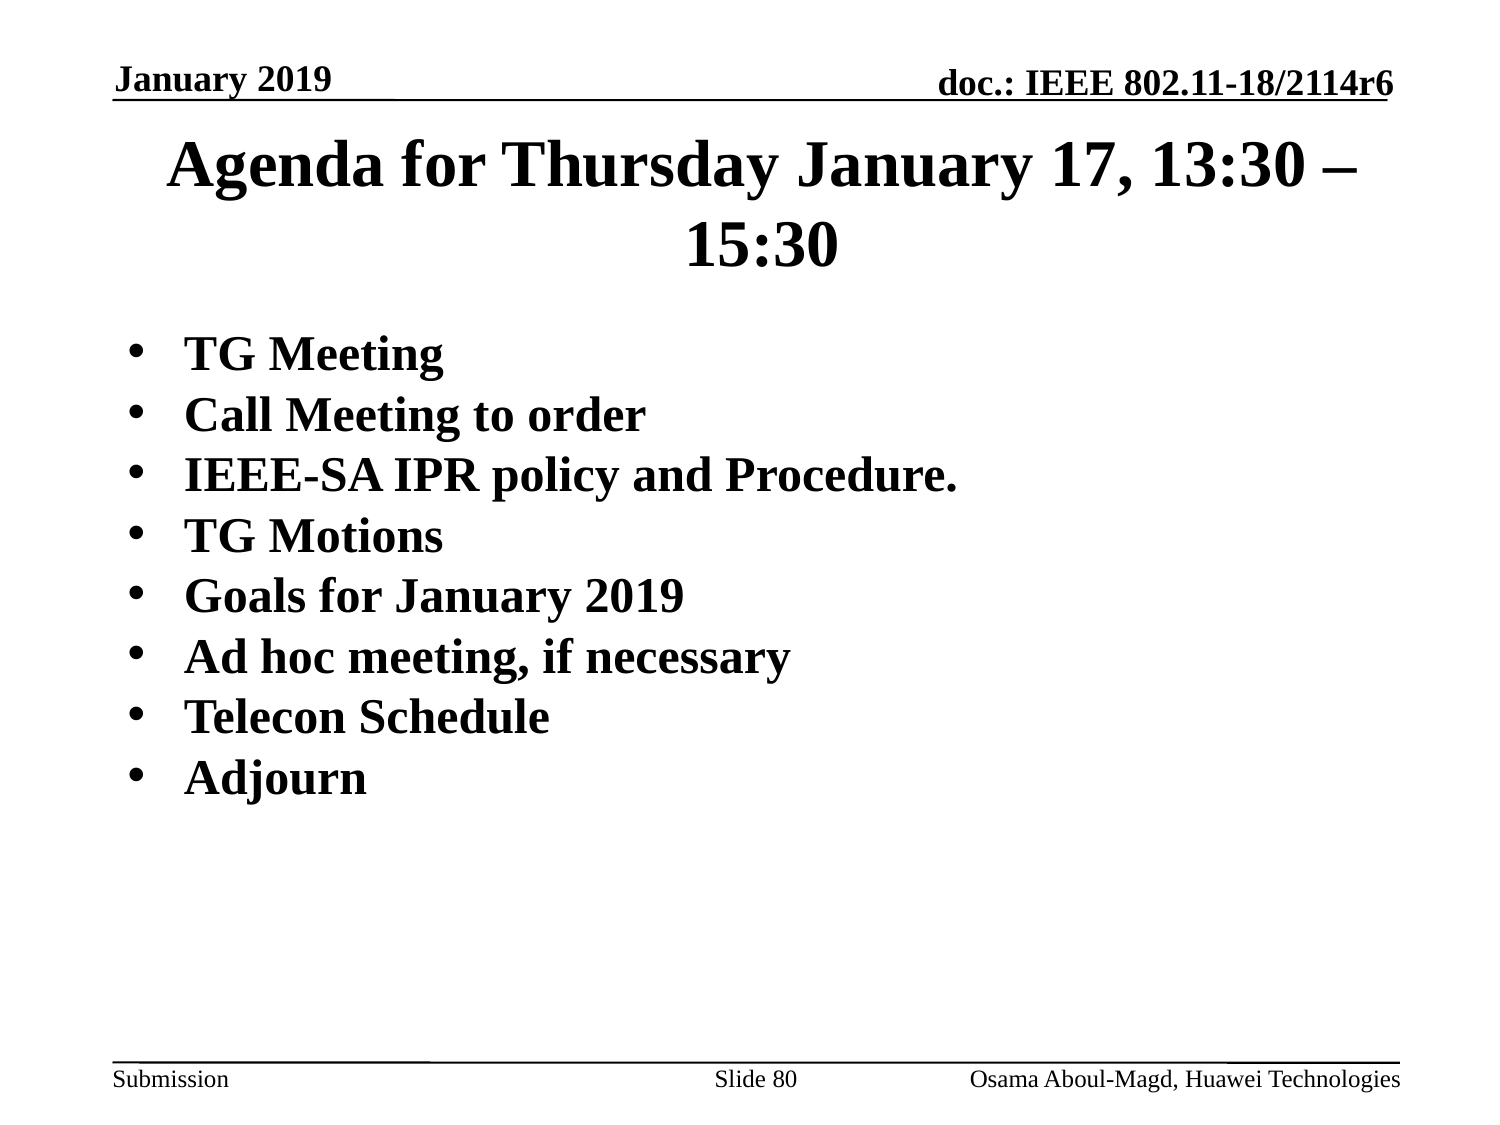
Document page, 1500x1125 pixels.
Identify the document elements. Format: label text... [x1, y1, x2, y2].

list TG Meeting Call Meeting to order IEEE-SA IPR policy and Procedure. TG Motions Goals for January 2019 Ad hoc meeting, if necessary Telecon Schedule Adjourn [112, 324, 1388, 1000]
slide_number Slide 80 [712, 1061, 800, 1123]
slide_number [114, 54, 423, 100]
title Agenda for Thursday January 17, 13:30 – 15:30 [74, 112, 1451, 288]
footer Osama Aboul-Magd, Huawei Technologies [878, 1061, 1402, 1093]
